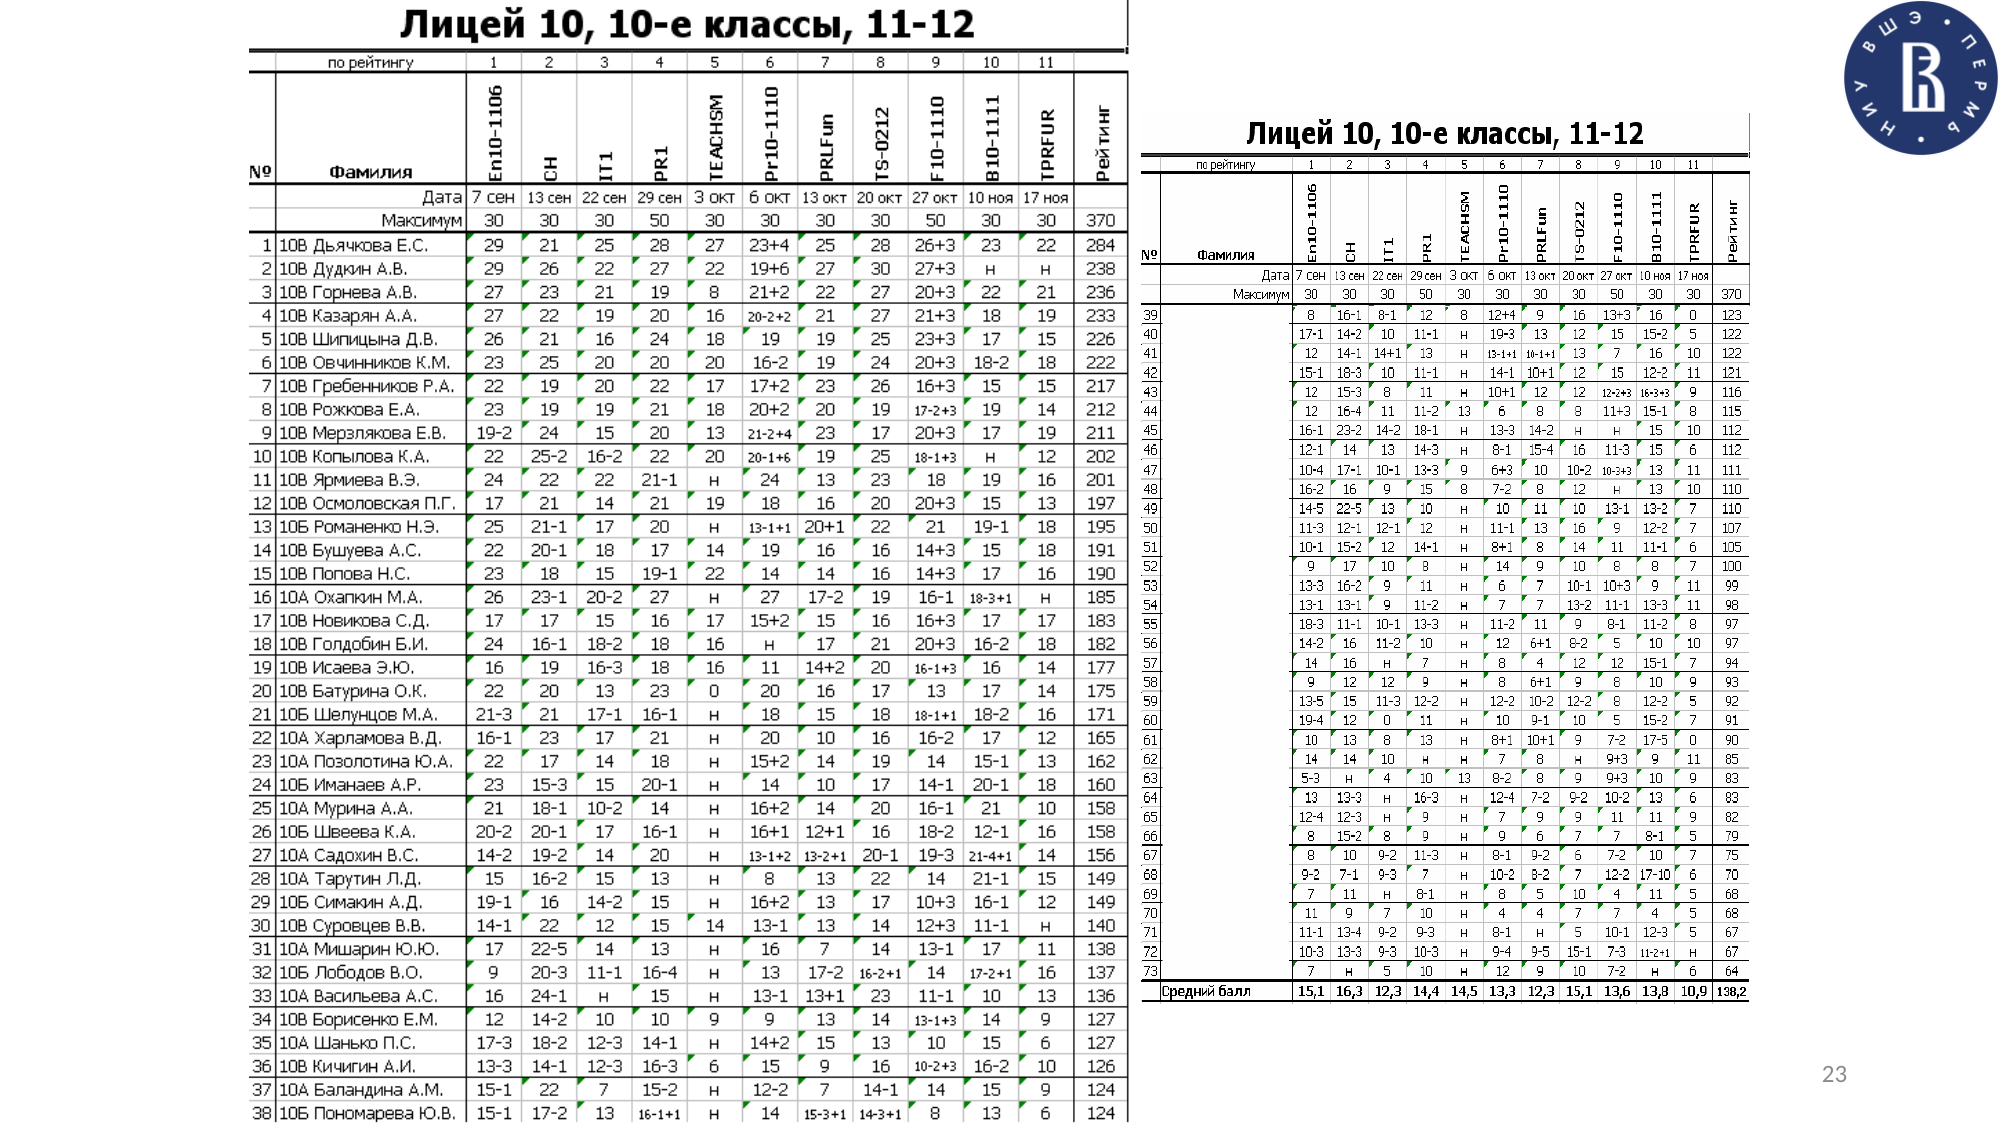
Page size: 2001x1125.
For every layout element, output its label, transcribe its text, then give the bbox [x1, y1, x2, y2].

picture [1842, 0, 2000, 158]
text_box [249, 0, 1130, 1125]
slide_number 23 [1412, 1042, 1863, 1103]
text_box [1141, 113, 1750, 1007]
